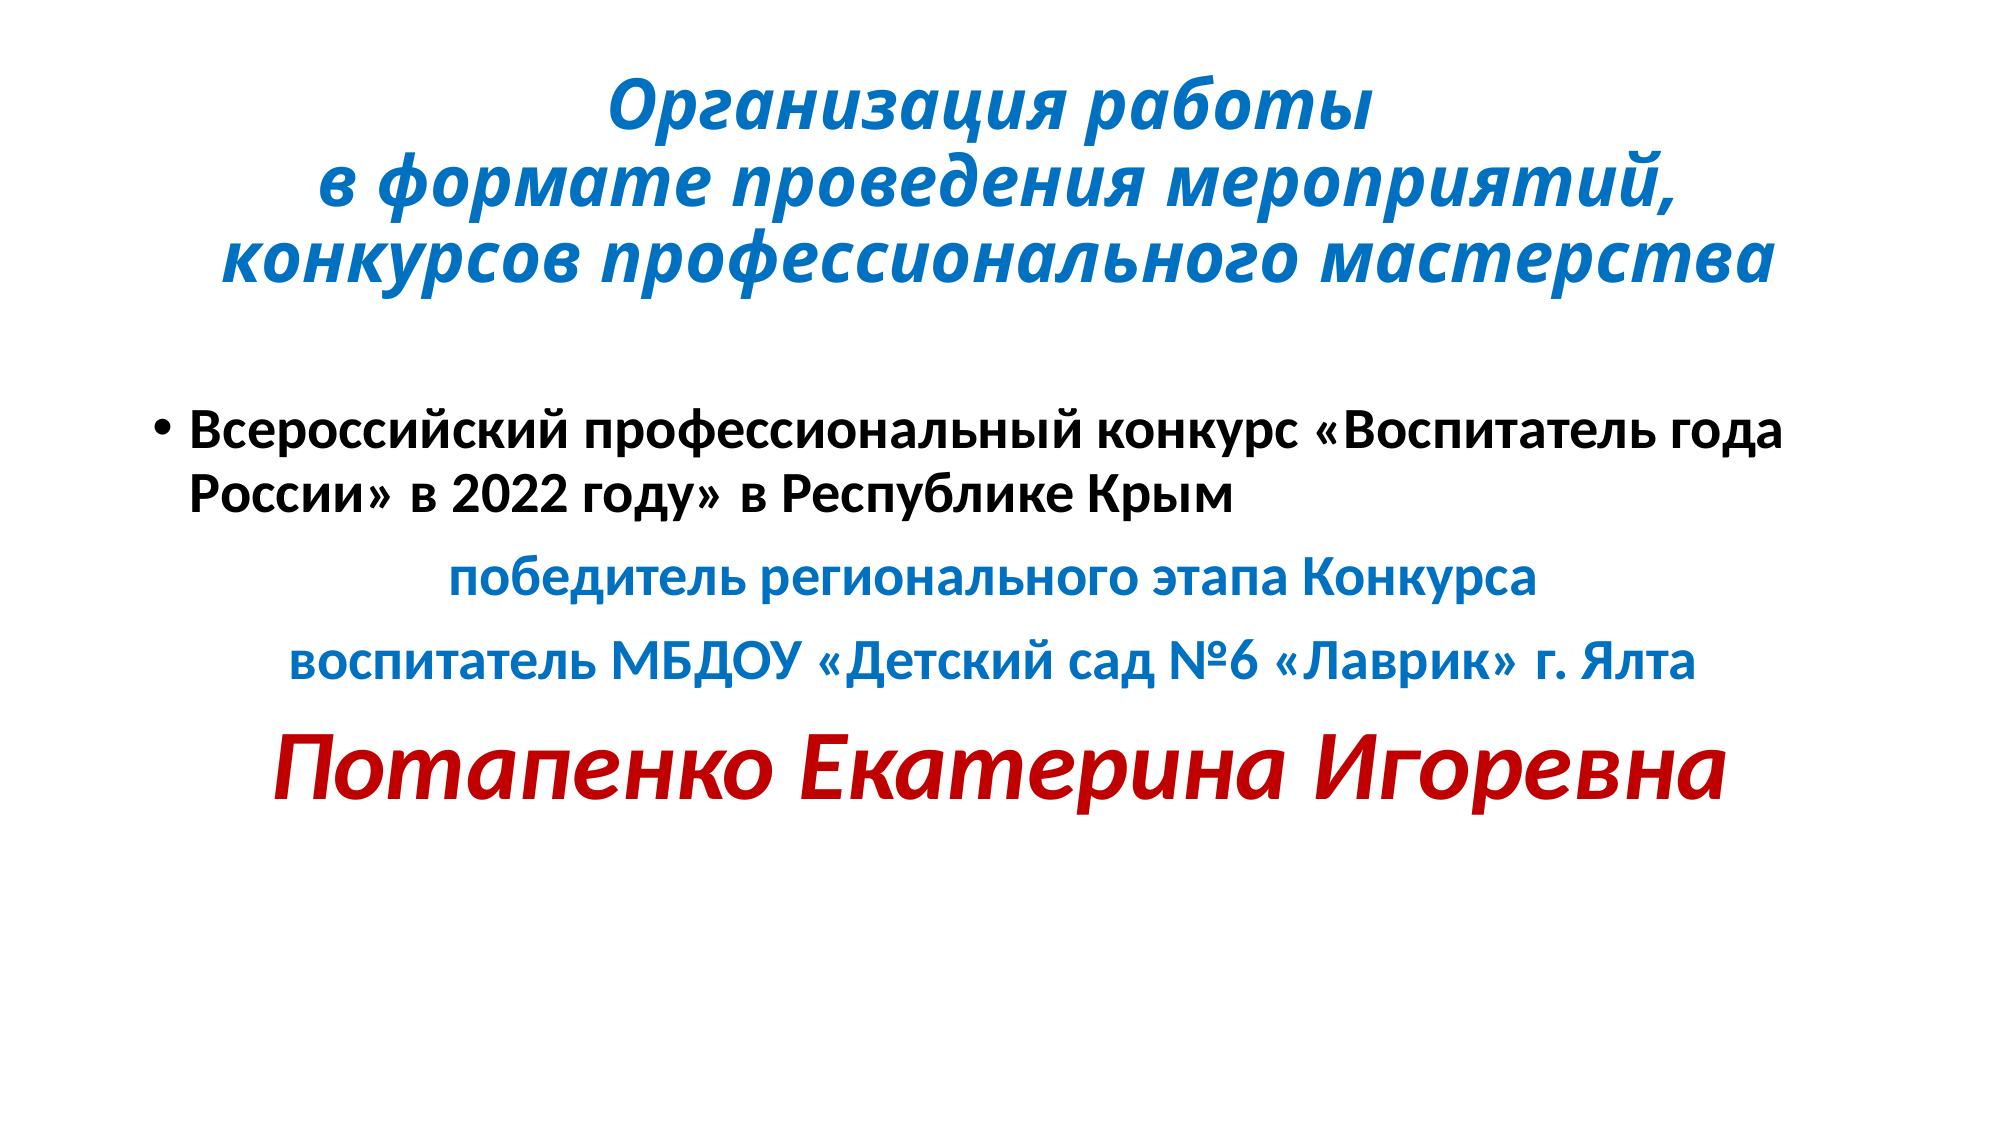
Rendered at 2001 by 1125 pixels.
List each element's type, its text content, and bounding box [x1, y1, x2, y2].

title Организация работы в формате проведения мероприятий, конкурсов профессионального мастерства [137, 59, 1863, 391]
list Всероссийский профессиональный конкурс «Воспитатель года России» в 2022 году» в Республике Крым победитель регионального этапа Конкурса воспитатель МБДОУ «Детский сад №6 «Лаврик» г. Ялта Потапенко Екатерина Игоревна [137, 391, 1863, 1014]
